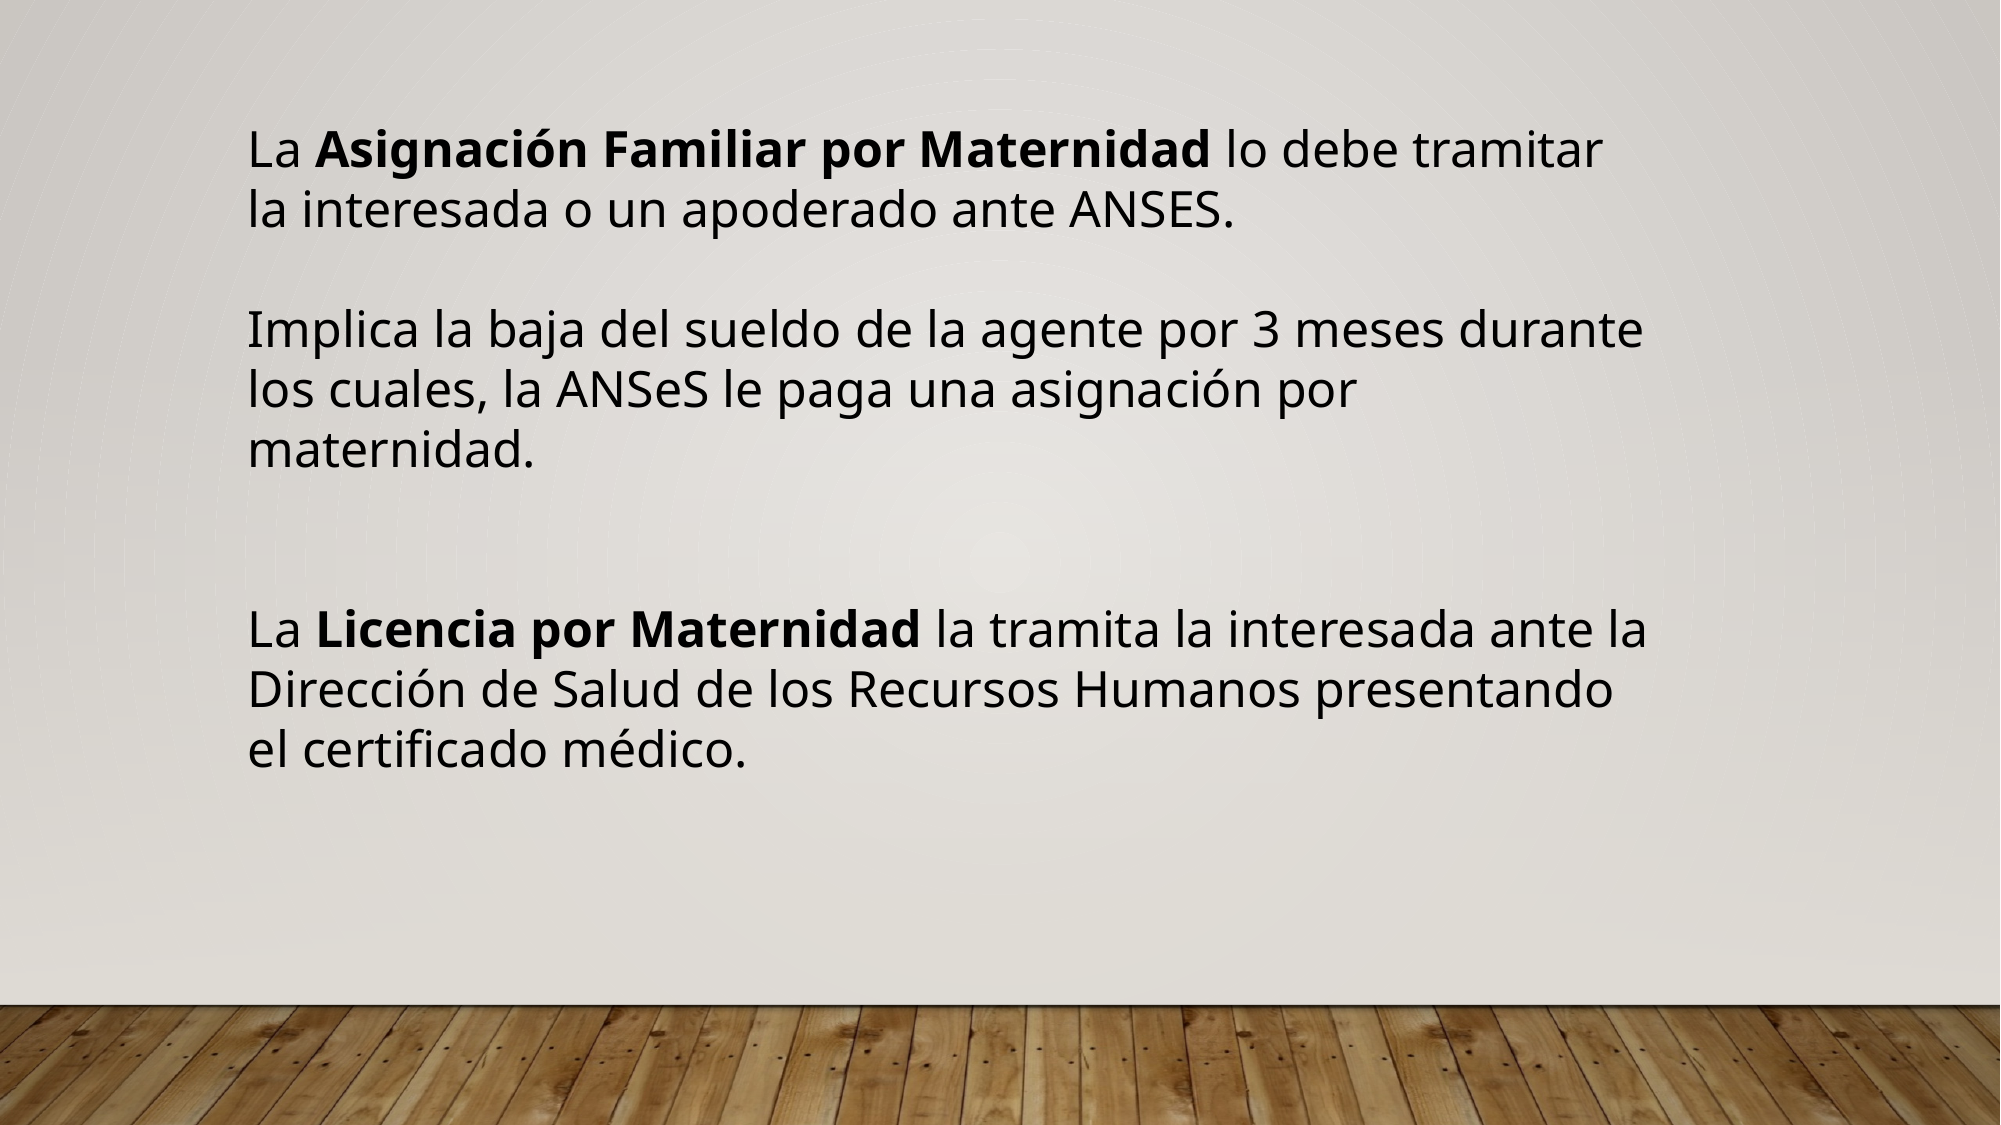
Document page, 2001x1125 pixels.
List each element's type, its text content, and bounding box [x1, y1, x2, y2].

picture [0, 1005, 2000, 1125]
text_box La Asignación Familiar por Maternidad lo debe tramitar la interesada o un apoderado ante ANSES. Implica la baja del sueldo de la agente por 3 meses durante los cuales, la ANSeS le paga una asignación por maternidad. La Licencia por Maternidad la tramita la interesada ante la Dirección de Salud de los Recursos Humanos presentando el certificado médico. [233, 110, 1667, 786]
